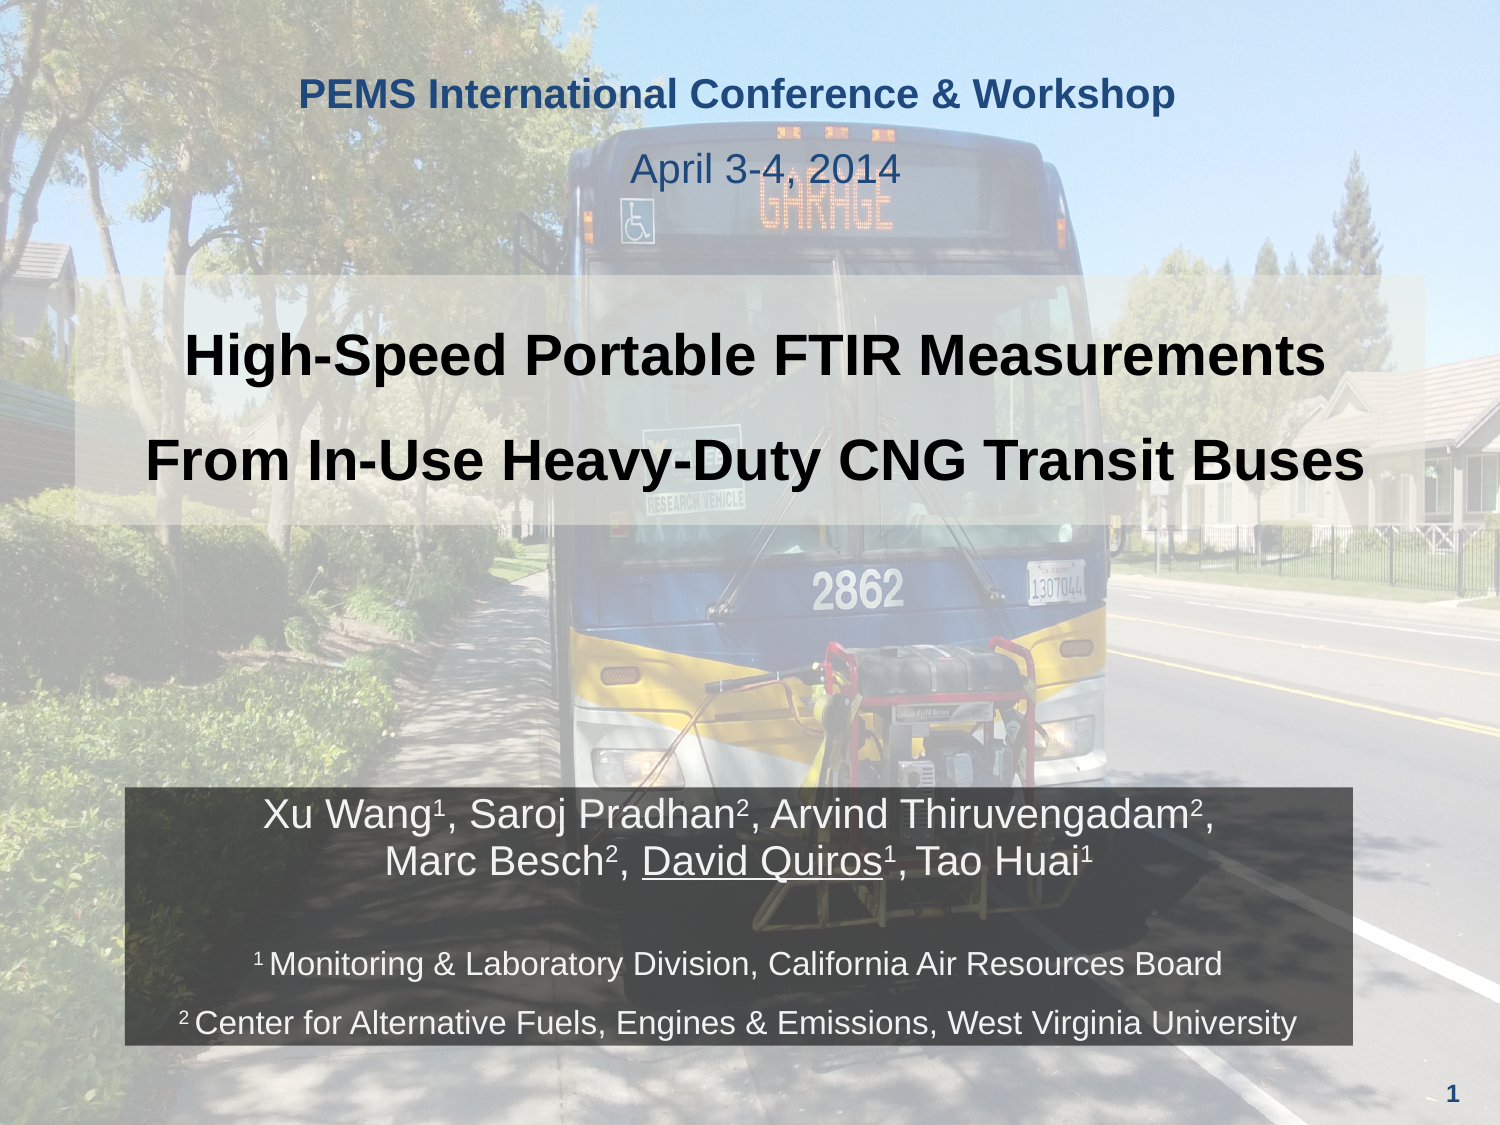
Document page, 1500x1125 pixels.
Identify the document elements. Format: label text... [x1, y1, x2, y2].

slide_number 1 [162, 1062, 1475, 1123]
text_box PEMS International Conference & Workshop April 3-4, 2014 [50, 37, 1425, 196]
text_box High-Speed Portable FTIR Measurements From In-Use Heavy-Duty CNG Transit Buses [124, 274, 1388, 500]
text_box Xu Wang1, Saroj Pradhan2, Arvind Thiruvengadam2, Marc Besch2, David Quiros1, Tao Huai1 1 Monitoring & Laboratory Division, California Air Resources Board 2 Center for Alternative Fuels, Engines & Emissions, West Virginia University [124, 787, 1353, 1046]
text_box [73, 273, 1427, 527]
